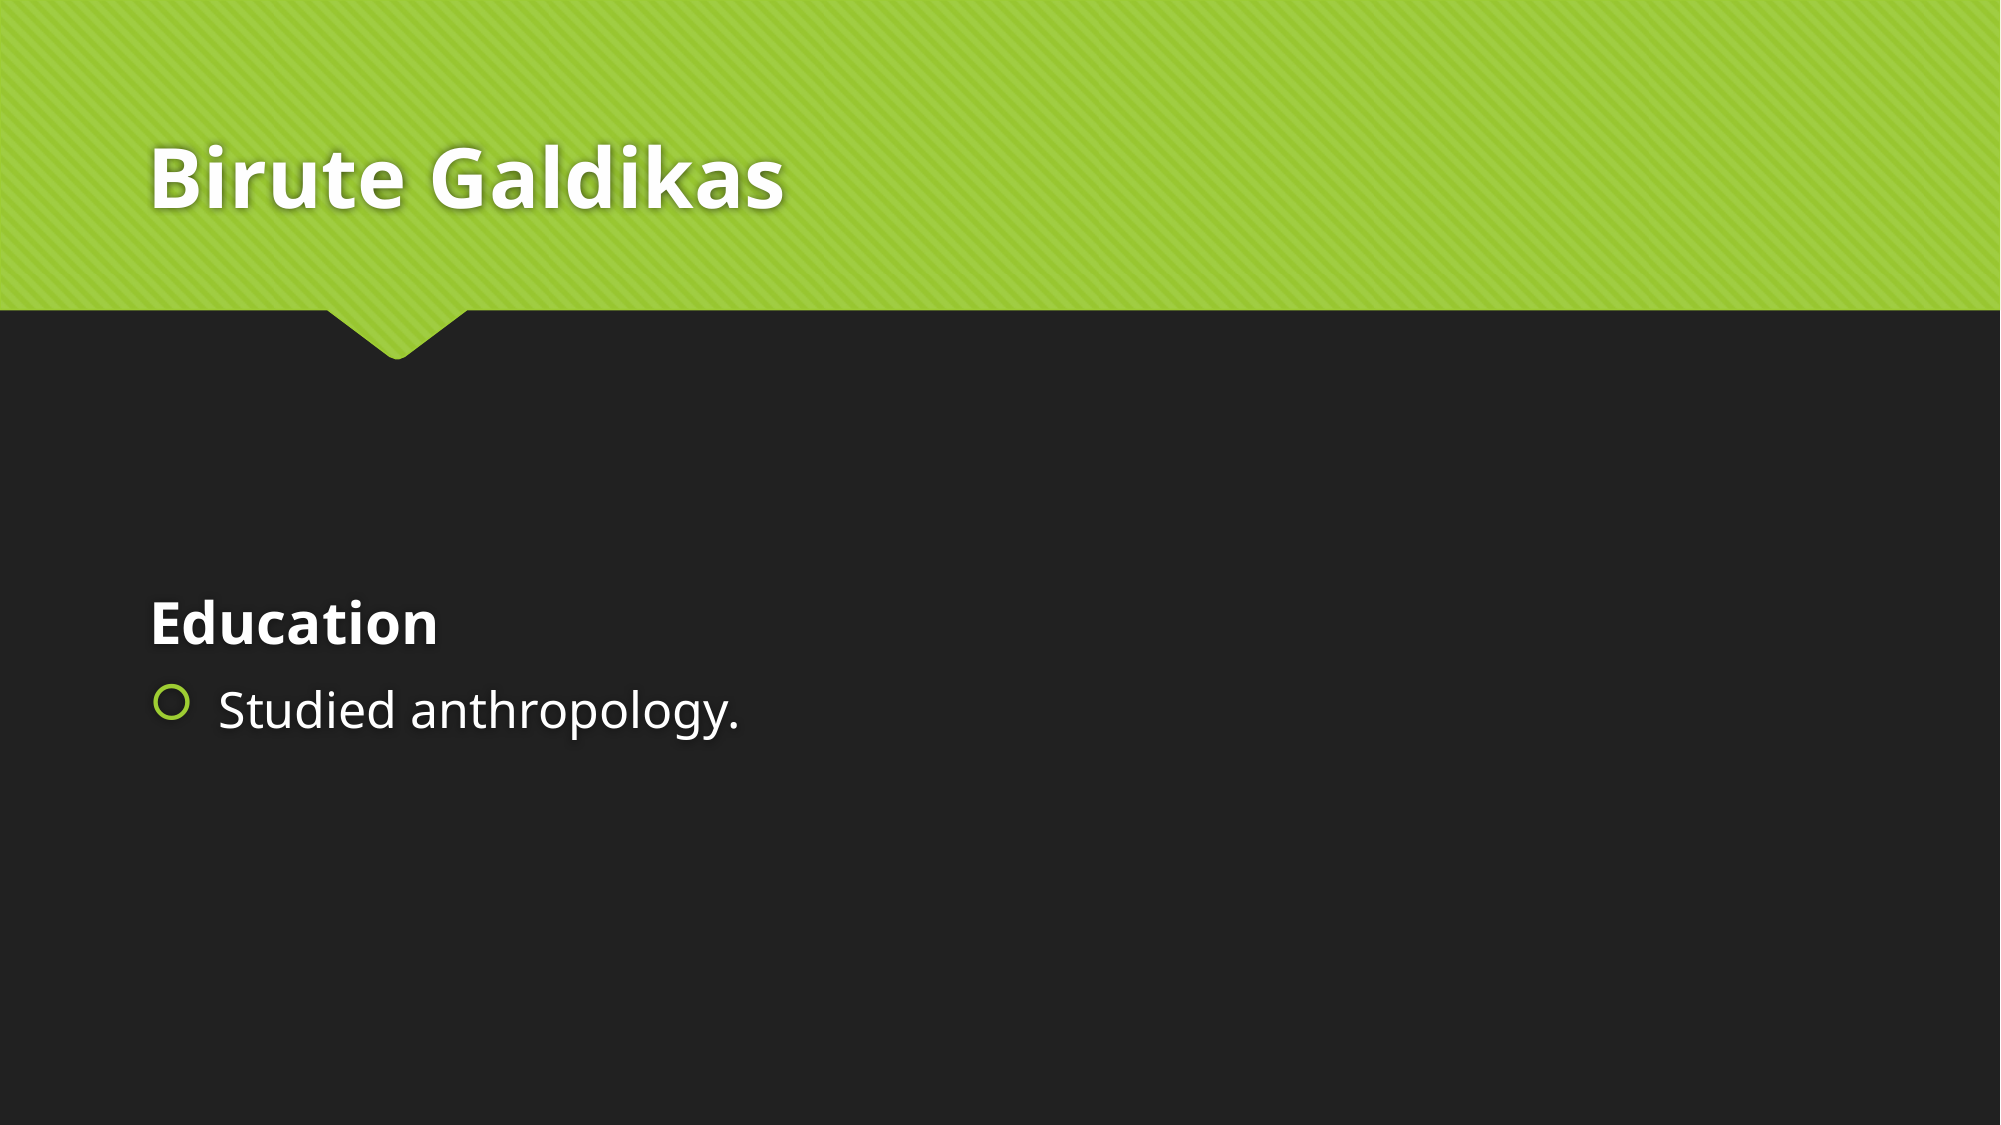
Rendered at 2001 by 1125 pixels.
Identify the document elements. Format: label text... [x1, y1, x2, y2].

title Birute Galdikas [132, 73, 1868, 233]
list Education Studied anthropology. [134, 364, 1866, 962]
